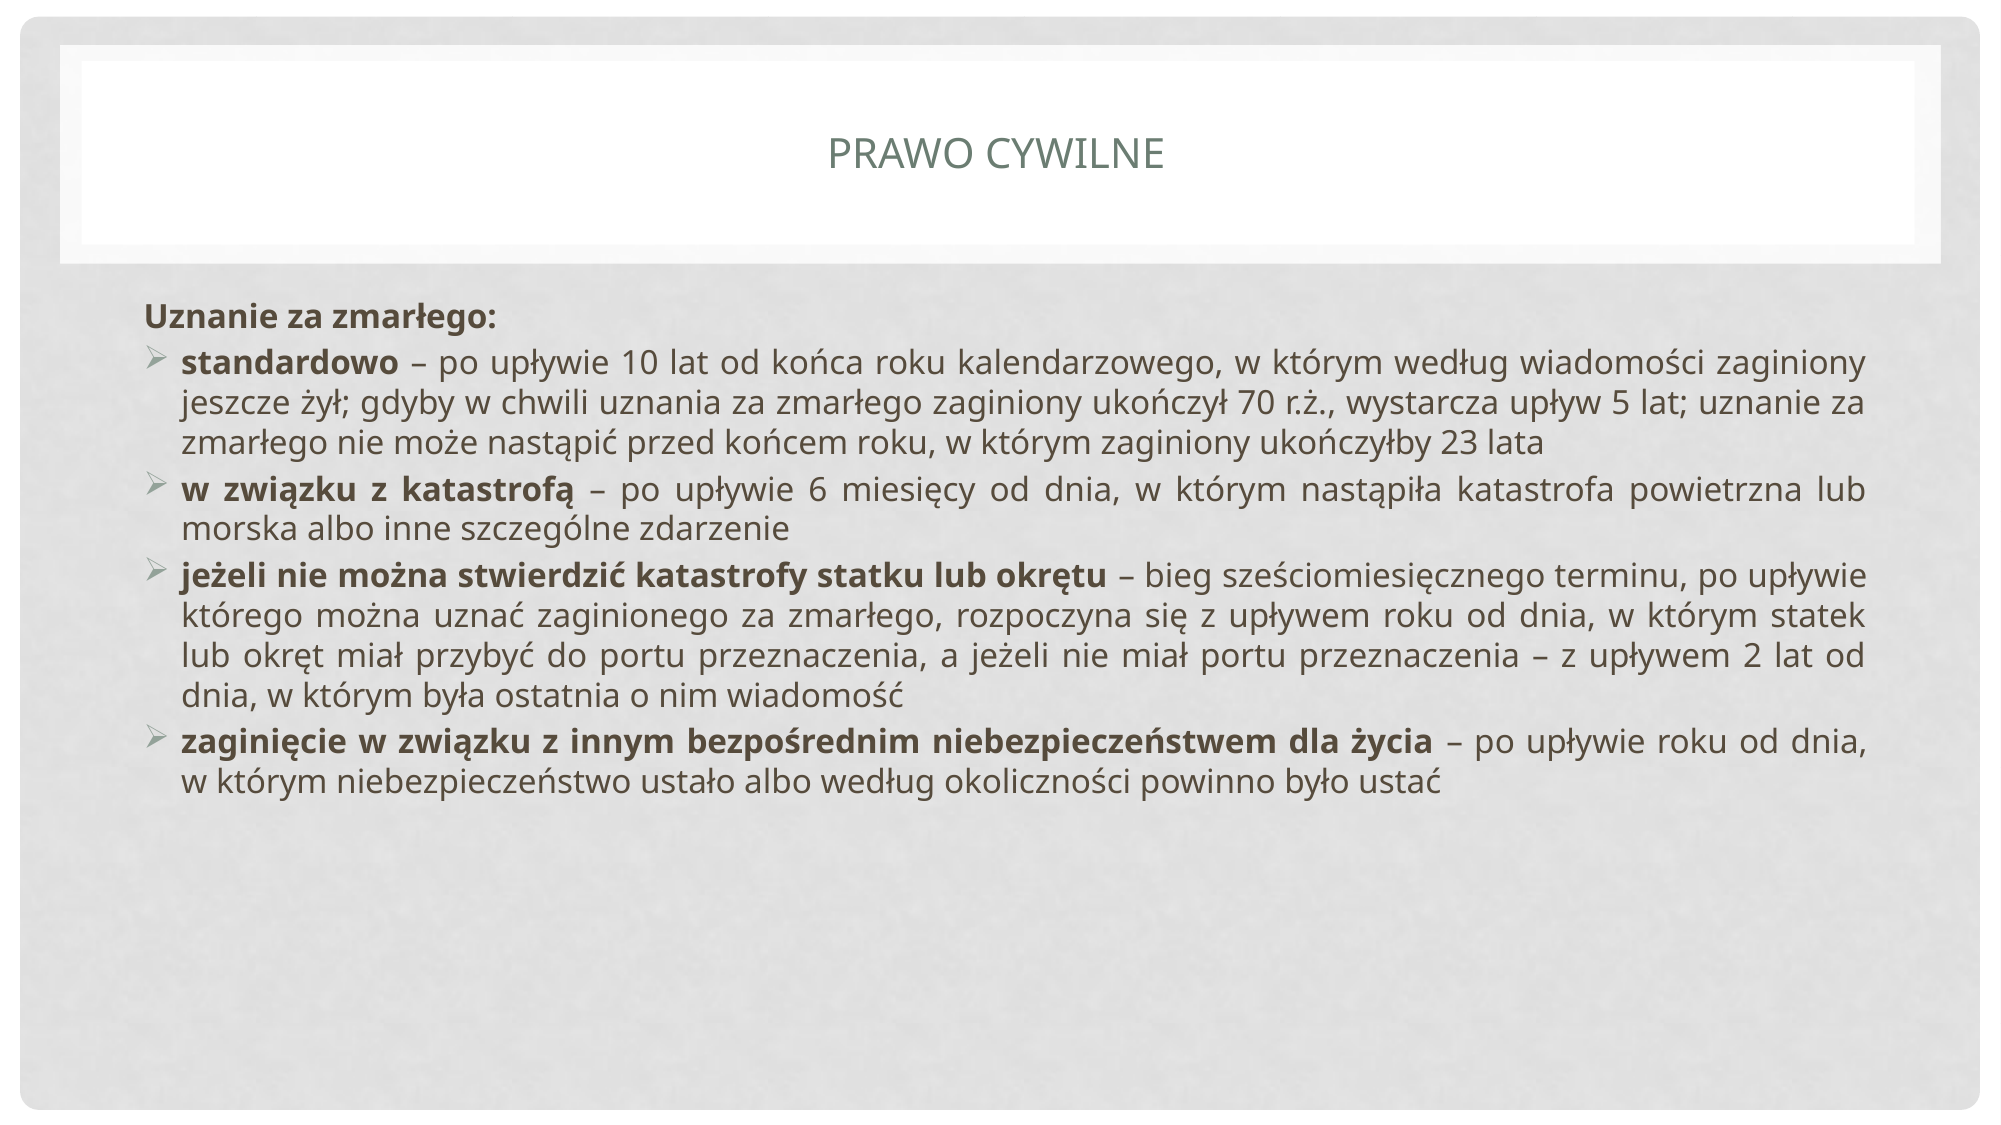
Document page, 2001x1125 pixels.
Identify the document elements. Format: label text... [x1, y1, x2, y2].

title Prawo cywilne [93, 66, 1900, 238]
list Uznanie za zmarłego: standardowo – po upływie 10 lat od końca roku kalendarzowego, w którym według wiadomości zaginiony jeszcze żył; gdyby w chwili uznania za zmarłego zaginiony ukończył 70 r.ż., wystarcza upływ 5 lat; uznanie za zmarłego nie może nastąpić przed końcem roku, w którym zaginiony ukończyłby 23 lata w związku z katastrofą – po upływie 6 miesięcy od dnia, w którym nastąpiła katastrofa powietrzna lub morska albo inne szczególne zdarzenie jeżeli nie można stwierdzić katastrofy statku lub okrętu – bieg sześciomiesięcznego terminu, po upływie którego można uznać zaginionego za zmarłego, rozpoczyna się z upływem roku od dnia, w którym statek lub okręt miał przybyć do portu przeznaczenia, a jeżeli nie miał portu przeznaczenia – z upływem 2 lat od dnia, w którym była ostatnia o nim wiadomość zaginięcie w związku z innym bezpośrednim niebezpieczeństwem dla życia – po upływie roku od dnia, w którym niebezpieczeństwo ustało albo według okoliczności powinno było ustać [110, 287, 1884, 1083]
